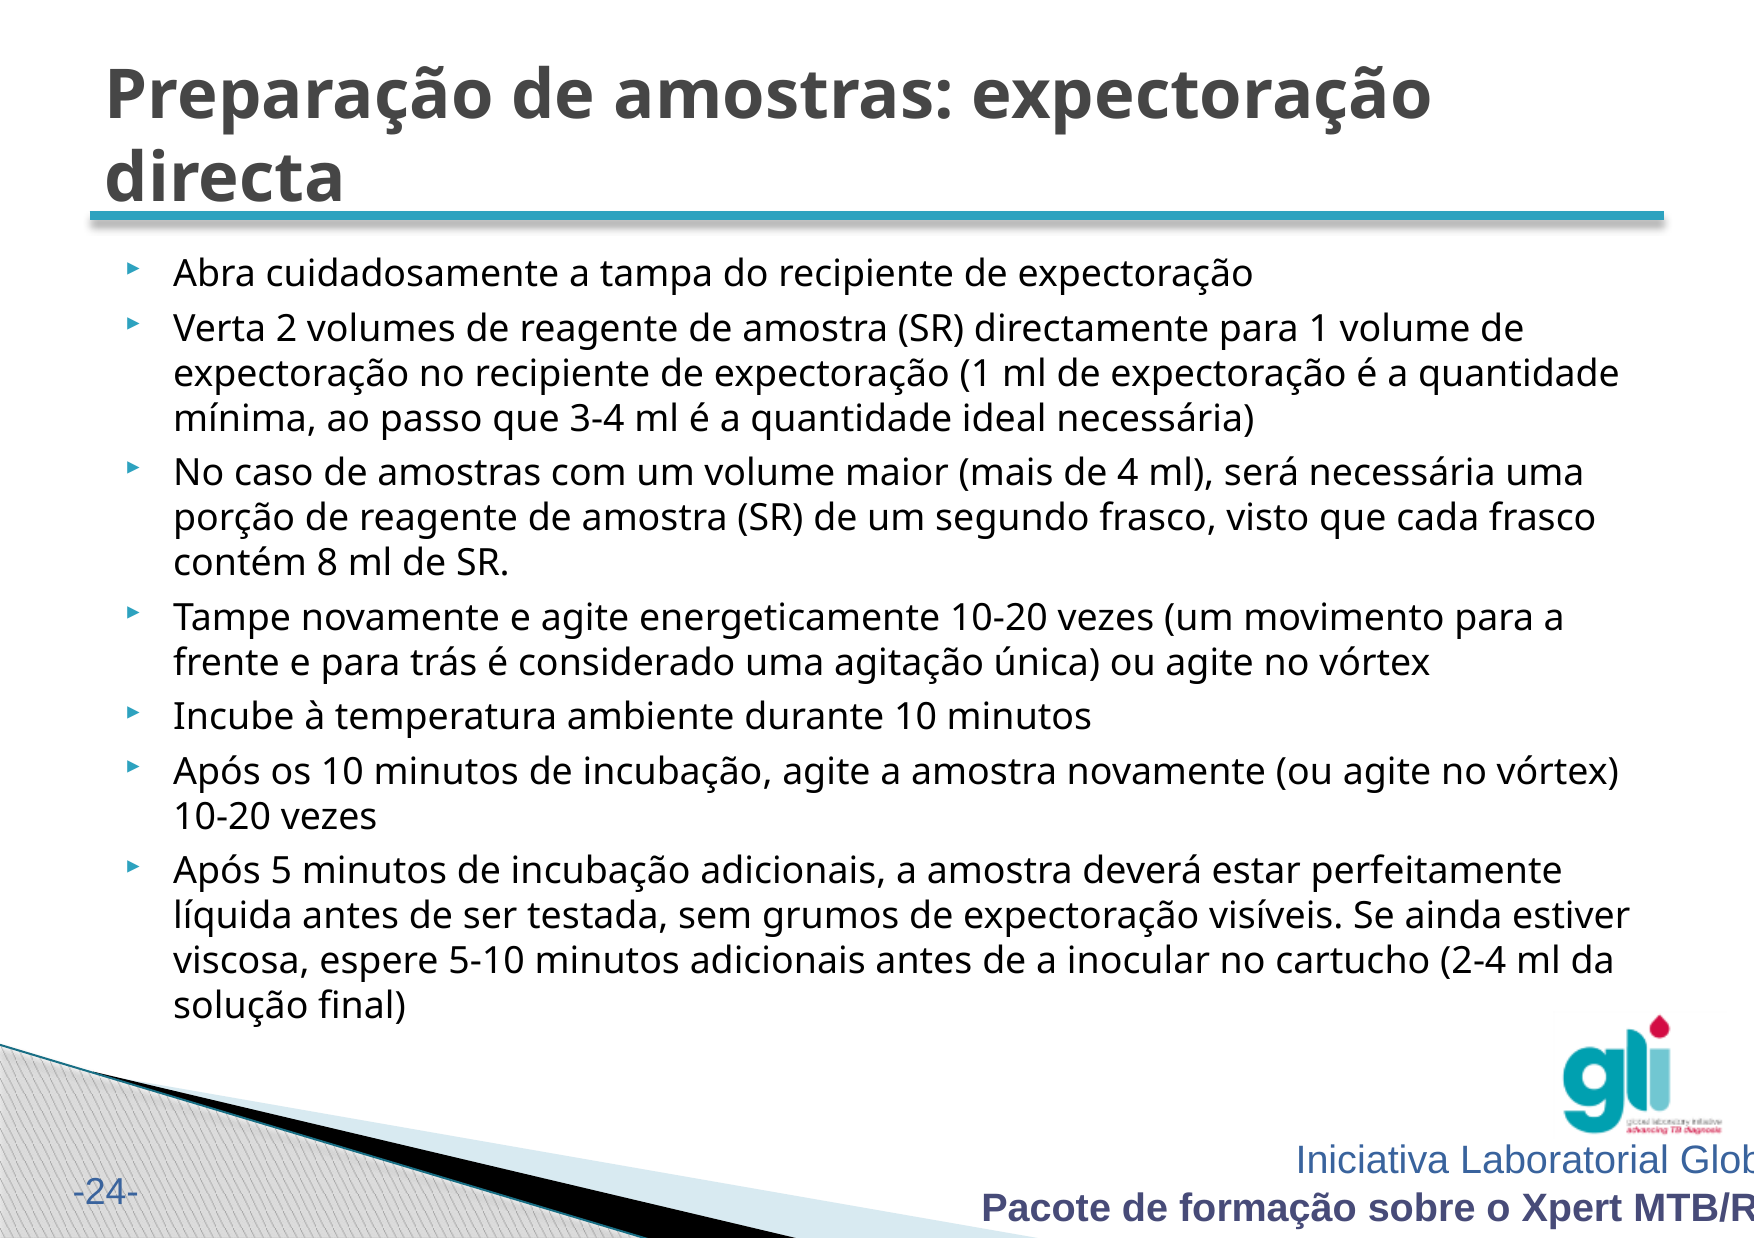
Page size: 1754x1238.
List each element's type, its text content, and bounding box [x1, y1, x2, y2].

list Abra cuidadosamente a tampa do recipiente de expectoração Verta 2 volumes de reagente de amostra (SR) directamente para 1 volume de expectoração no recipiente de expectoração (1 ml de expectoração é a quantidade mínima, ao passo que 3-4 ml é a quantidade ideal necessária) No caso de amostras com um volume maior (mais de 4 ml), será necessária uma porção de reagente de amostra (SR) de um segundo frasco, visto que cada frasco contém 8 ml de SR. Tampe novamente e agite energeticamente 10-20 vezes (um movimento para a frente e para trás é considerado uma agitação única) ou agite no vórtex Incube à temperatura ambiente durante 10 minutos Após os 10 minutos de incubação, agite a amostra novamente (ou agite no vórtex) 10-20 vezes Após 5 minutos de incubação adicionais, a amostra deverá estar perfeitamente líquida antes de ser testada, sem grumos de expectoração visíveis. Se ainda estiver viscosa, espere 5-10 minutos adicionais antes de a inocular no cartucho (2-4 ml da solução final) [87, 240, 1666, 970]
picture [1553, 1011, 1727, 1139]
title Preparação de amostras: expectoração directa [87, 49, 1666, 216]
